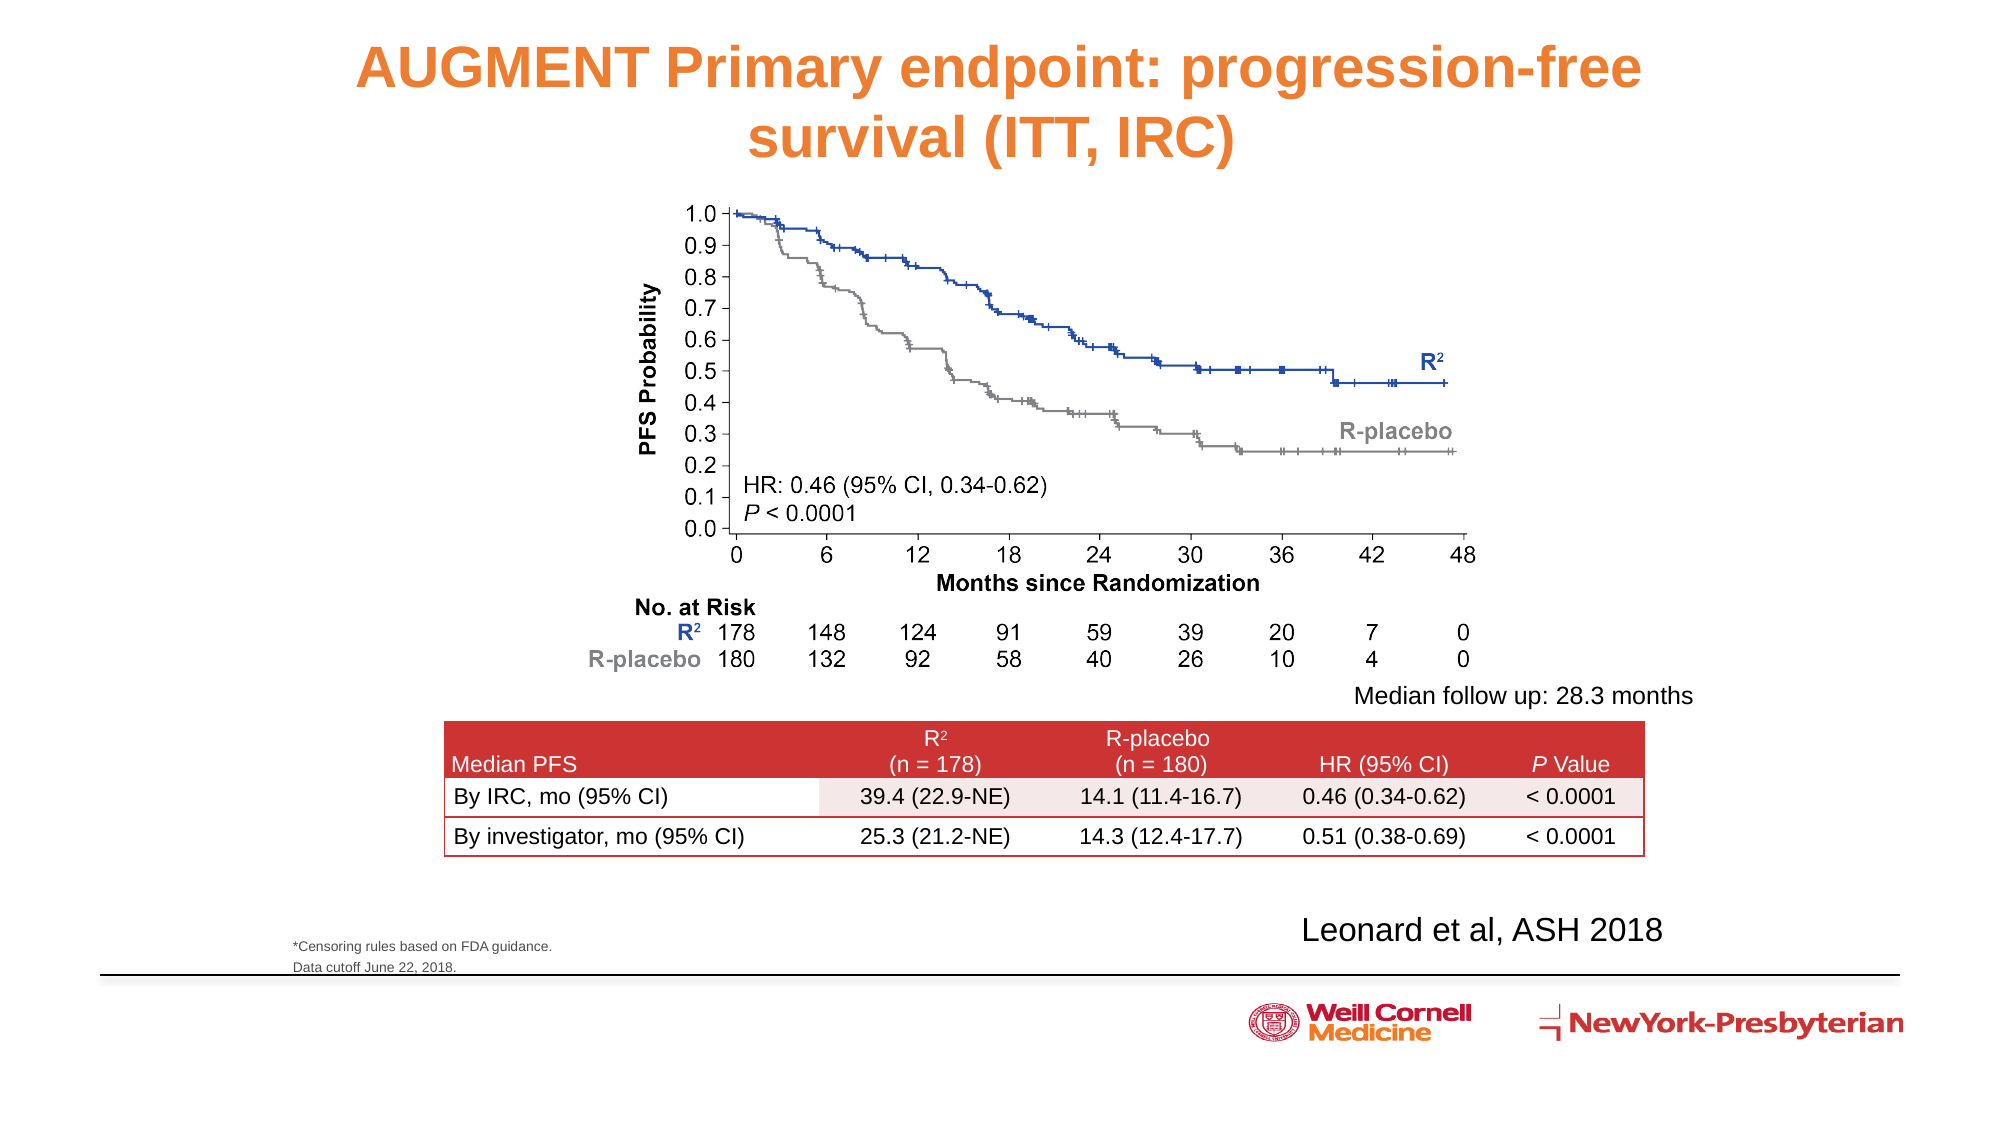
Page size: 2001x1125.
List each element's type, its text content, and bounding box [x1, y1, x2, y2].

text_box *Censoring rules based on FDA guidance. Data cutoff June 22, 2018. [278, 931, 1602, 983]
table_header Median PFS [445, 722, 819, 776]
table_cell 14.1 (11.4-16.7) [1052, 778, 1271, 816]
table_header R-placebo (n = 180) [1052, 722, 1271, 776]
text_box Leonard et al, ASH 2018 [1286, 900, 1679, 956]
table_cell By investigator, mo (95% CI) [445, 818, 819, 855]
table_cell 0.51 (0.38-0.69) [1271, 818, 1498, 855]
text_box Median follow up: 28.3 months [1339, 671, 1710, 717]
table_header R2 (n = 178) [819, 722, 1052, 776]
table_cell < 0.0001 [1498, 818, 1643, 855]
title AUGMENT Primary endpoint: progression-free survival (ITT, IRC) [324, 28, 1675, 150]
table_cell < 0.0001 [1498, 778, 1643, 816]
picture [644, 974, 1903, 1125]
picture [493, 186, 1507, 683]
table_cell By IRC, mo (95% CI) [445, 778, 819, 816]
table_cell 25.3 (21.2-NE) [819, 818, 1052, 855]
table_header HR (95% CI) [1271, 722, 1498, 776]
table_cell 14.3 (12.4-17.7) [1052, 818, 1271, 855]
table_header P Value [1498, 722, 1643, 776]
table_cell 39.4 (22.9-NE) [819, 778, 1052, 816]
table_cell 0.46 (0.34-0.62) [1271, 778, 1498, 816]
